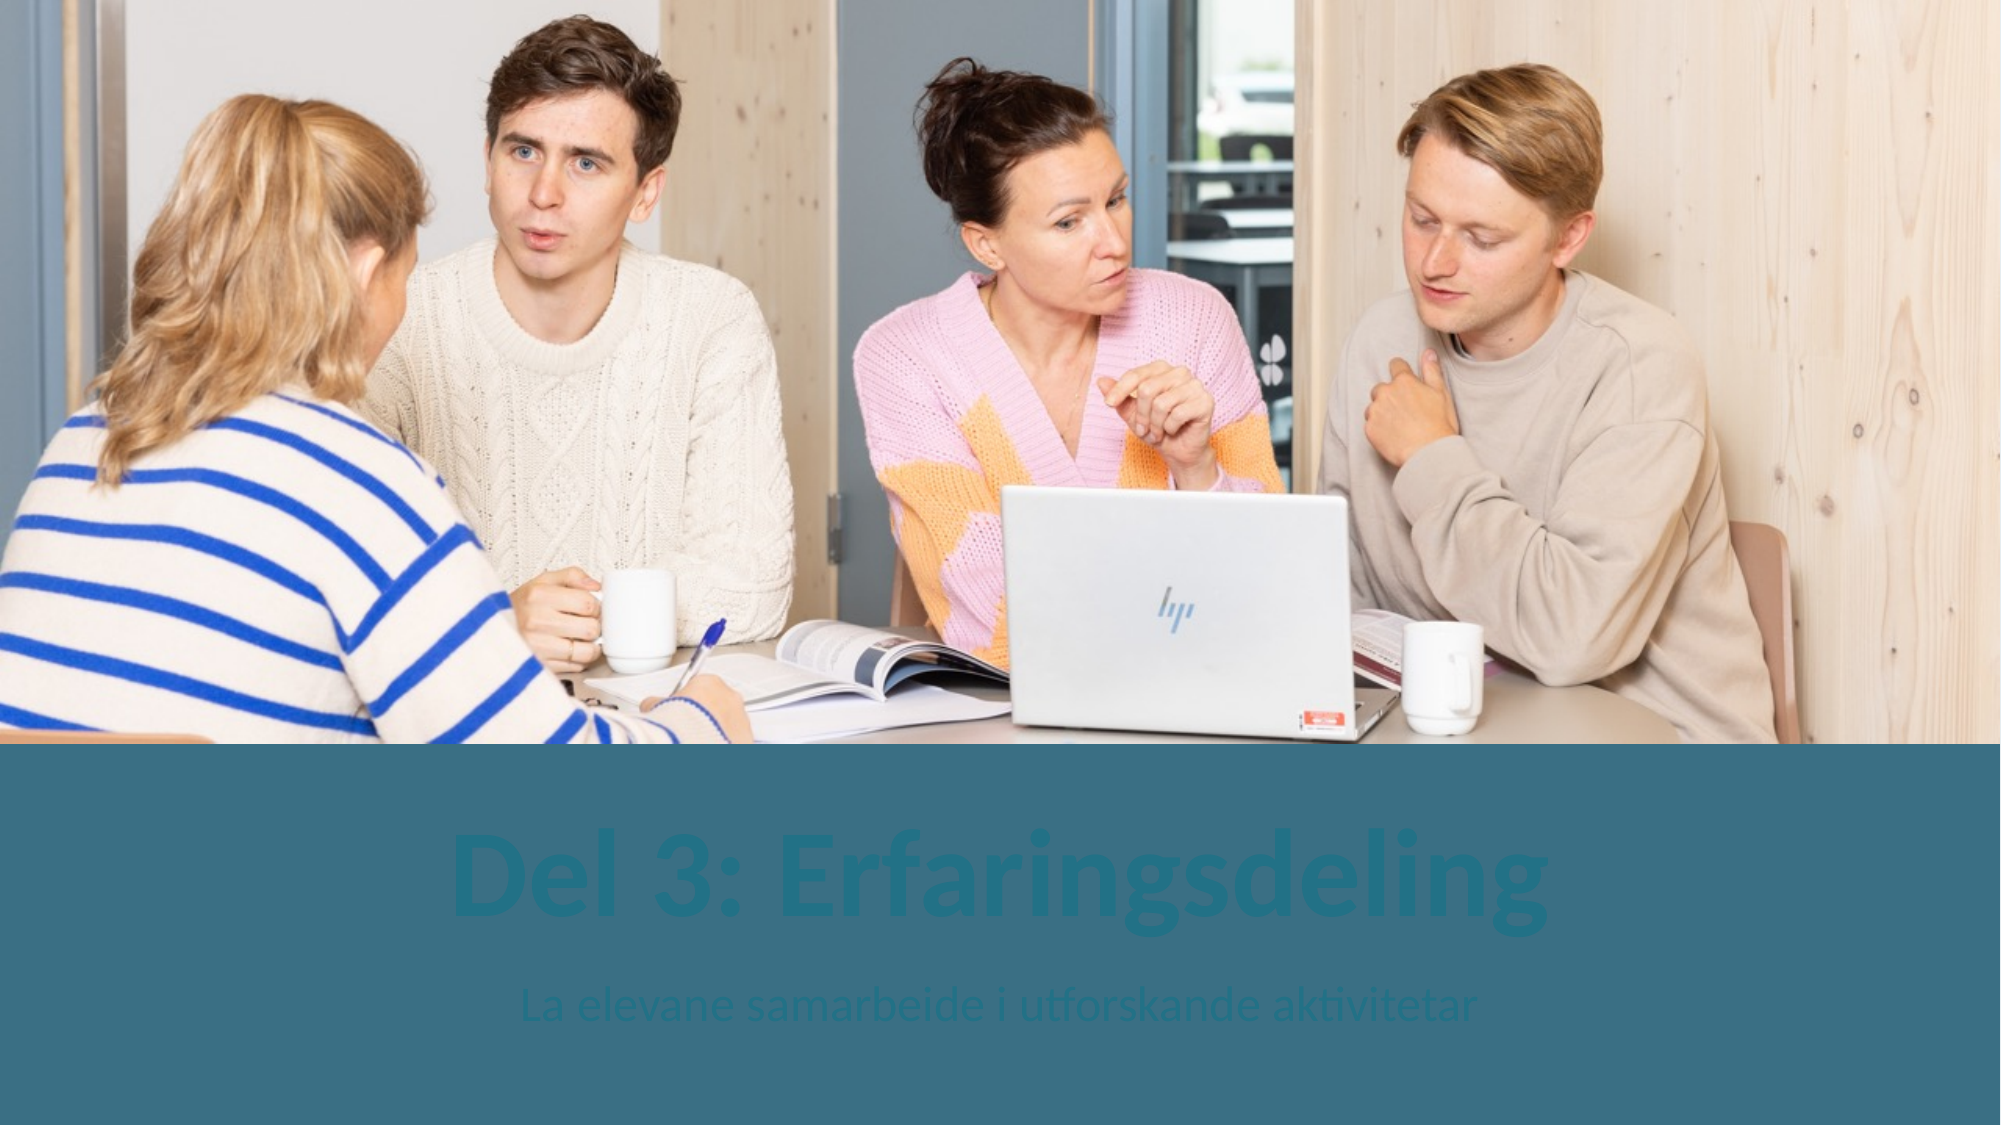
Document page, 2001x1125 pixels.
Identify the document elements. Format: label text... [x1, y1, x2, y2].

subtitle La elevane samarbeide i utforskande aktivitetar [249, 970, 1750, 1103]
title Del 3: Erfaringsdeling [249, 559, 1750, 951]
picture [0, 0, 2001, 1125]
